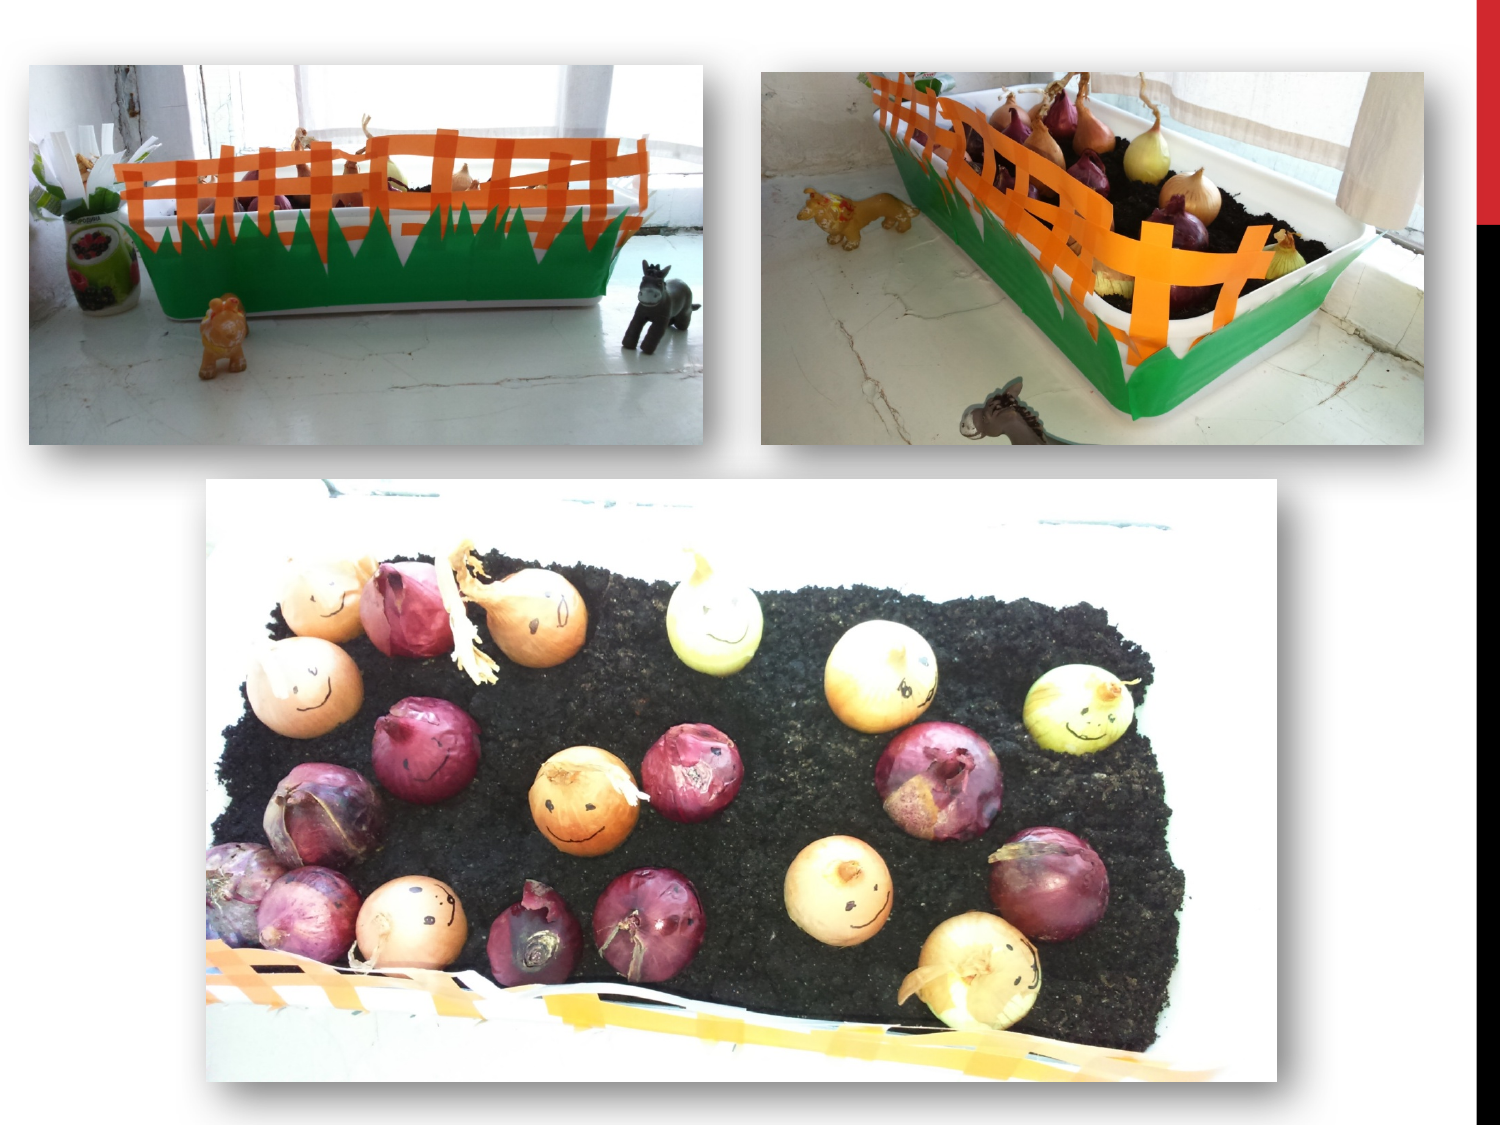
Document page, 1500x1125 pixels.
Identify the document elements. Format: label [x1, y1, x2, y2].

picture [28, 65, 704, 446]
picture [761, 72, 1424, 446]
picture [206, 479, 1278, 1083]
